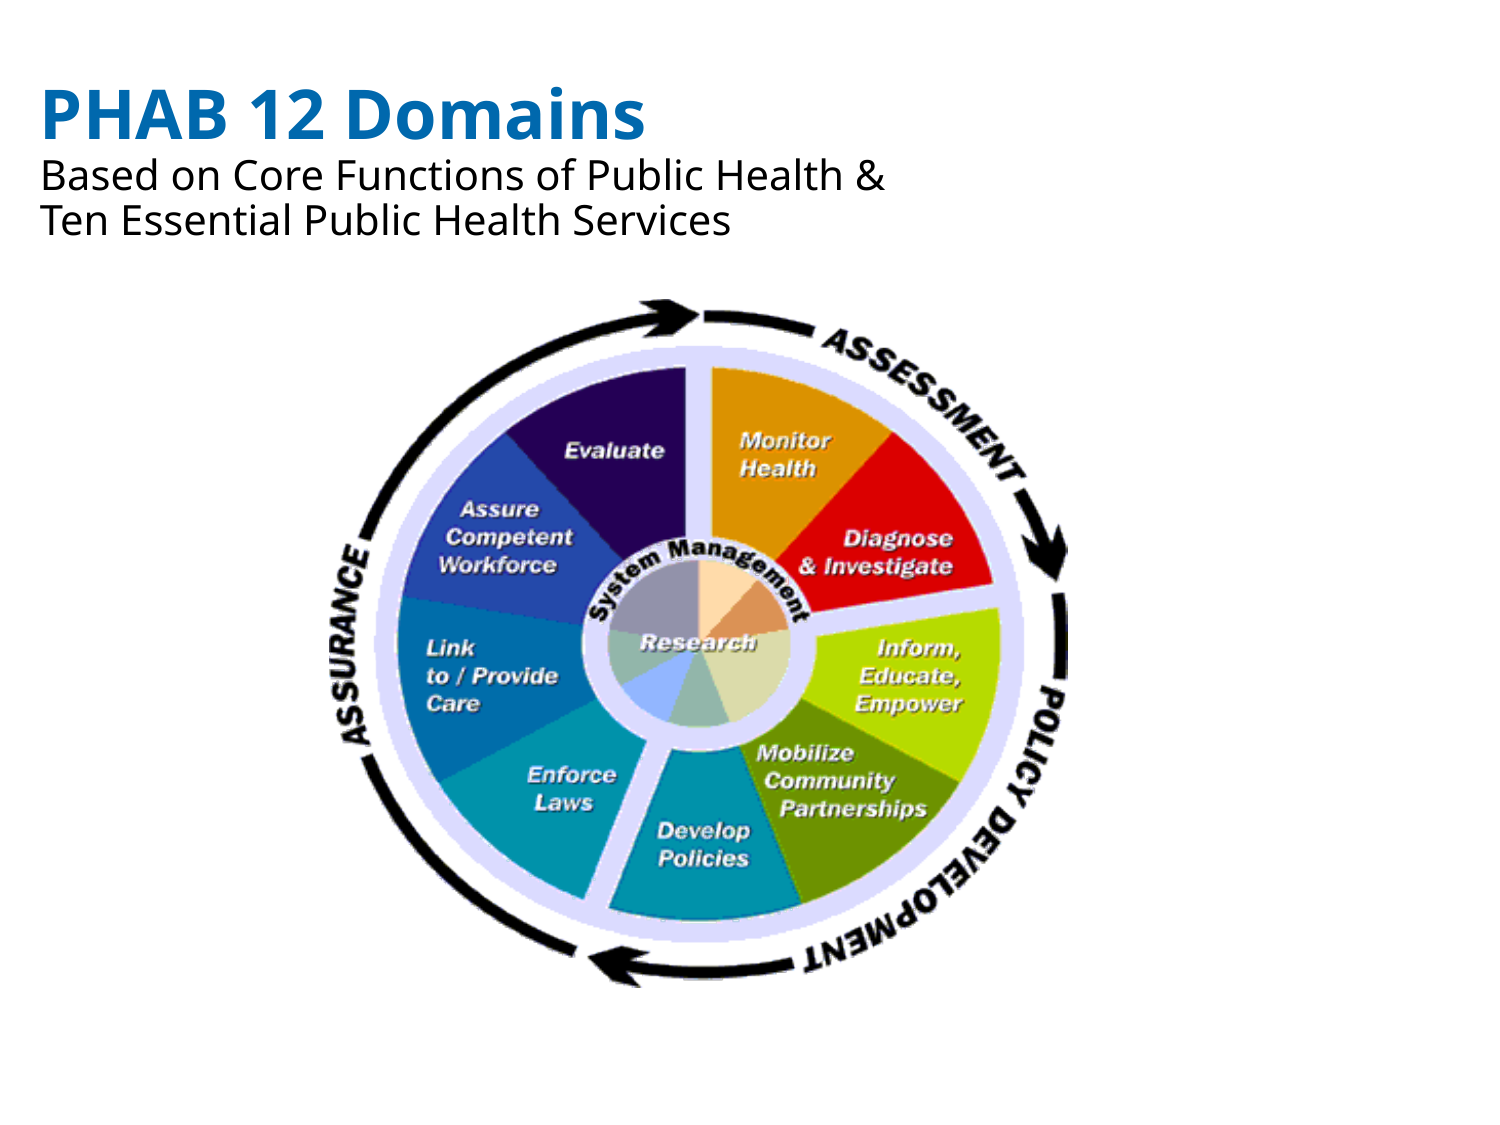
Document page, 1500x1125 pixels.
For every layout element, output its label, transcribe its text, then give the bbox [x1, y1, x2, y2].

picture [329, 299, 1068, 988]
title PHAB 12 Domains Based on Core Functions of Public Health & Ten Essential Public Health Services [24, 62, 1263, 263]
